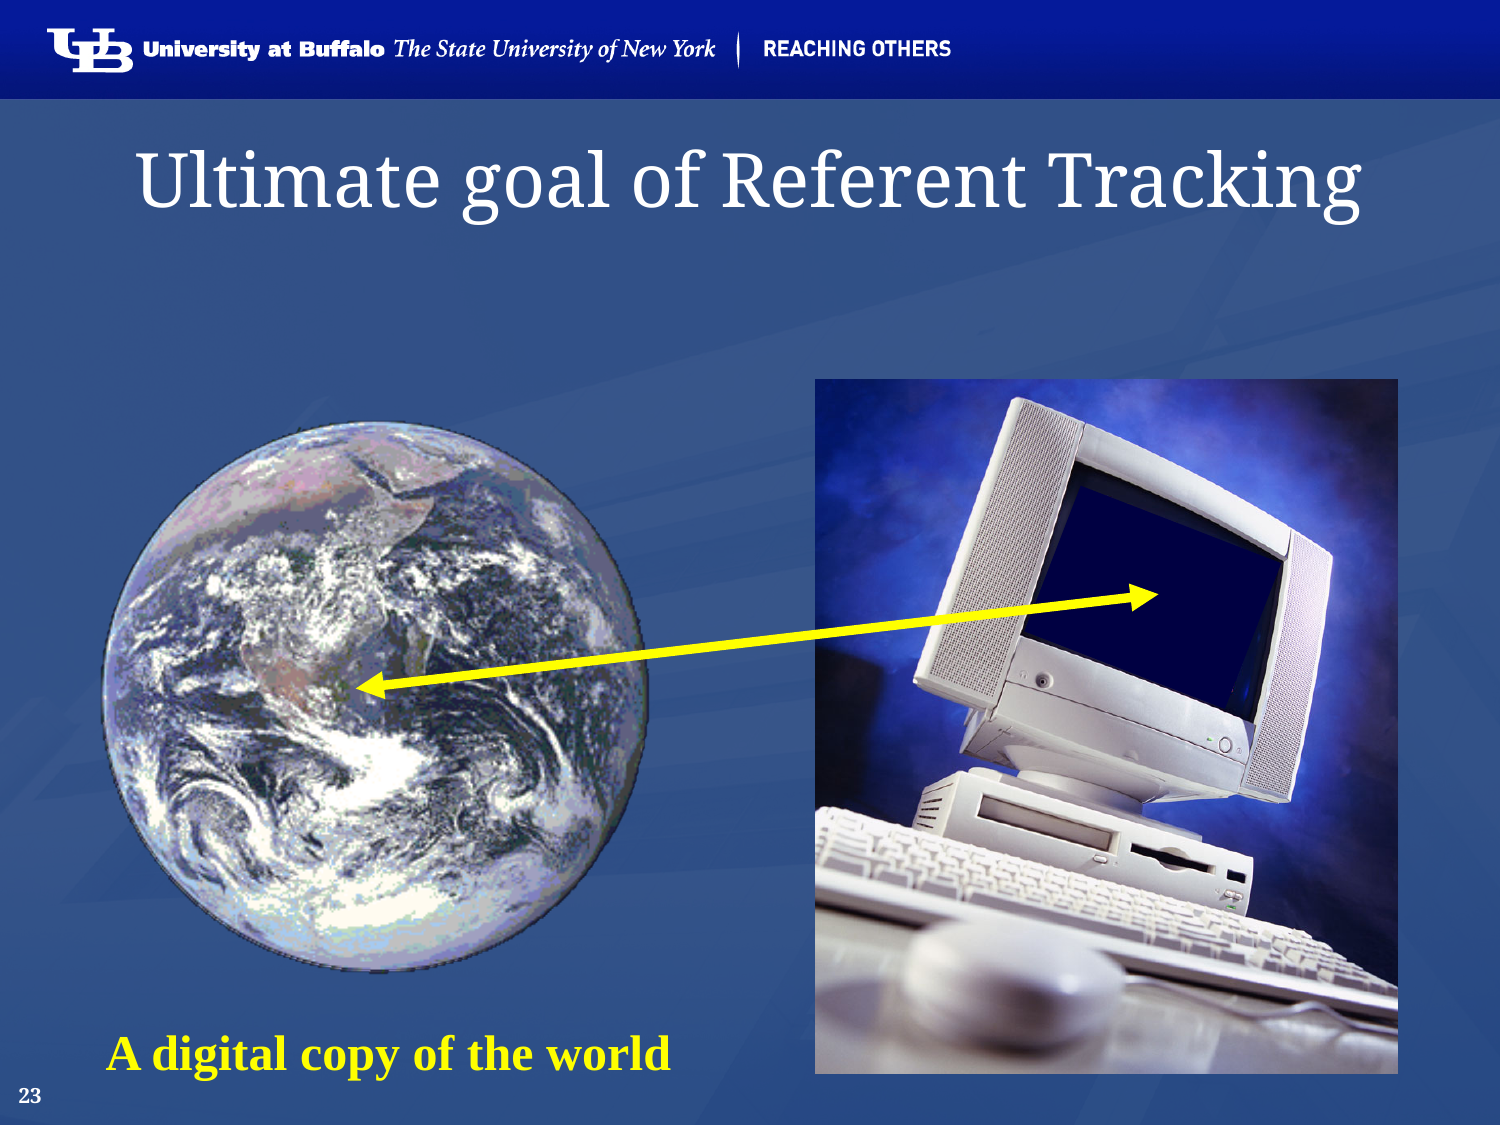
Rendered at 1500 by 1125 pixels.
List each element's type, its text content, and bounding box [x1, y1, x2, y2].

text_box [814, 379, 1398, 1074]
picture [0, 0, 1500, 99]
title Ultimate goal of Referent Tracking [37, 125, 1463, 250]
picture [69, 391, 684, 1007]
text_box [89, 593, 1159, 1089]
